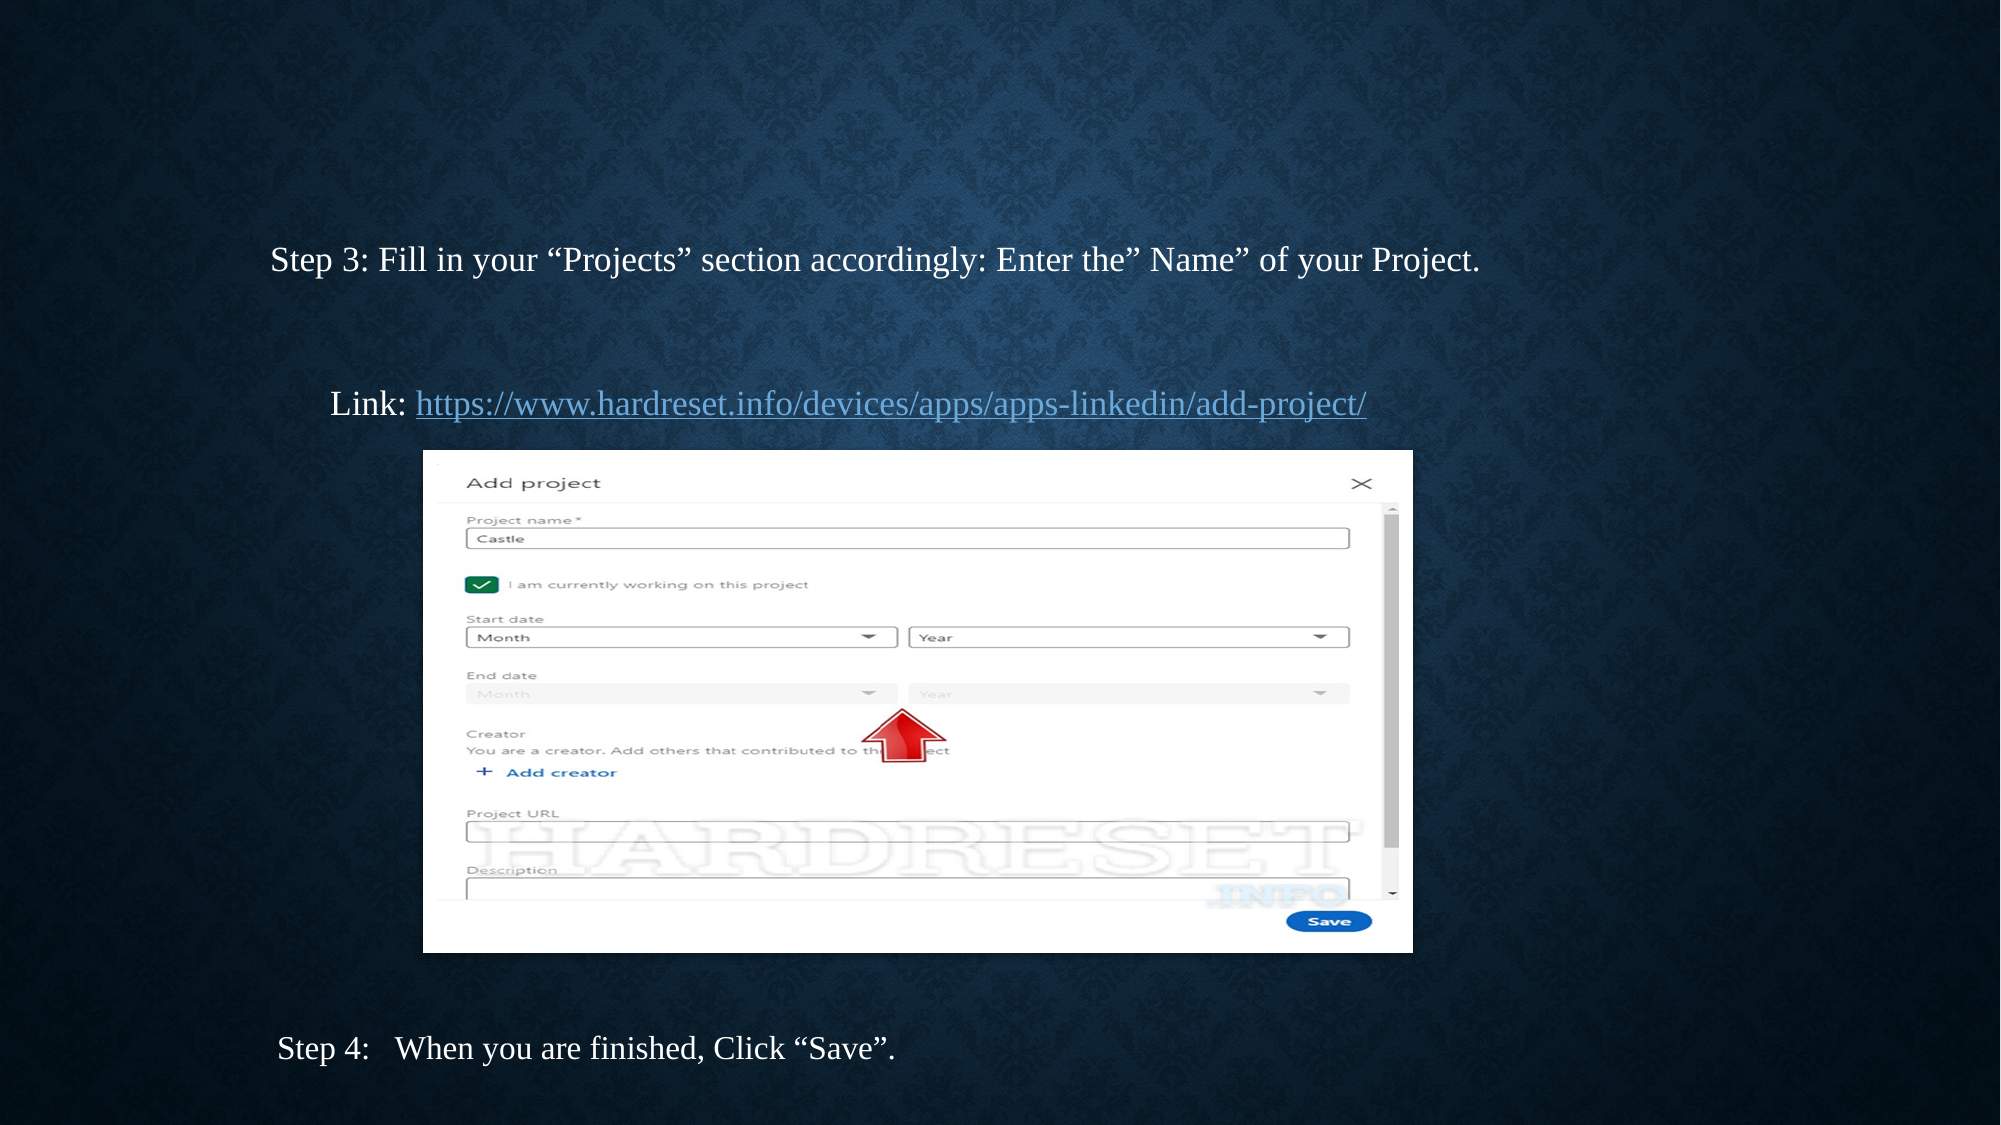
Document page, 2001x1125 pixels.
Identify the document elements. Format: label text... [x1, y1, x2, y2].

picture [436, 463, 1399, 939]
list Step 3: Fill in your “Projects” section accordingly: Enter the” Name” of your Project. Link: https://www.hardreset.info/devices/apps/apps-linkedin/add-project/ Step 4: When you are finished, Click “Save”. [117, 219, 1863, 1095]
